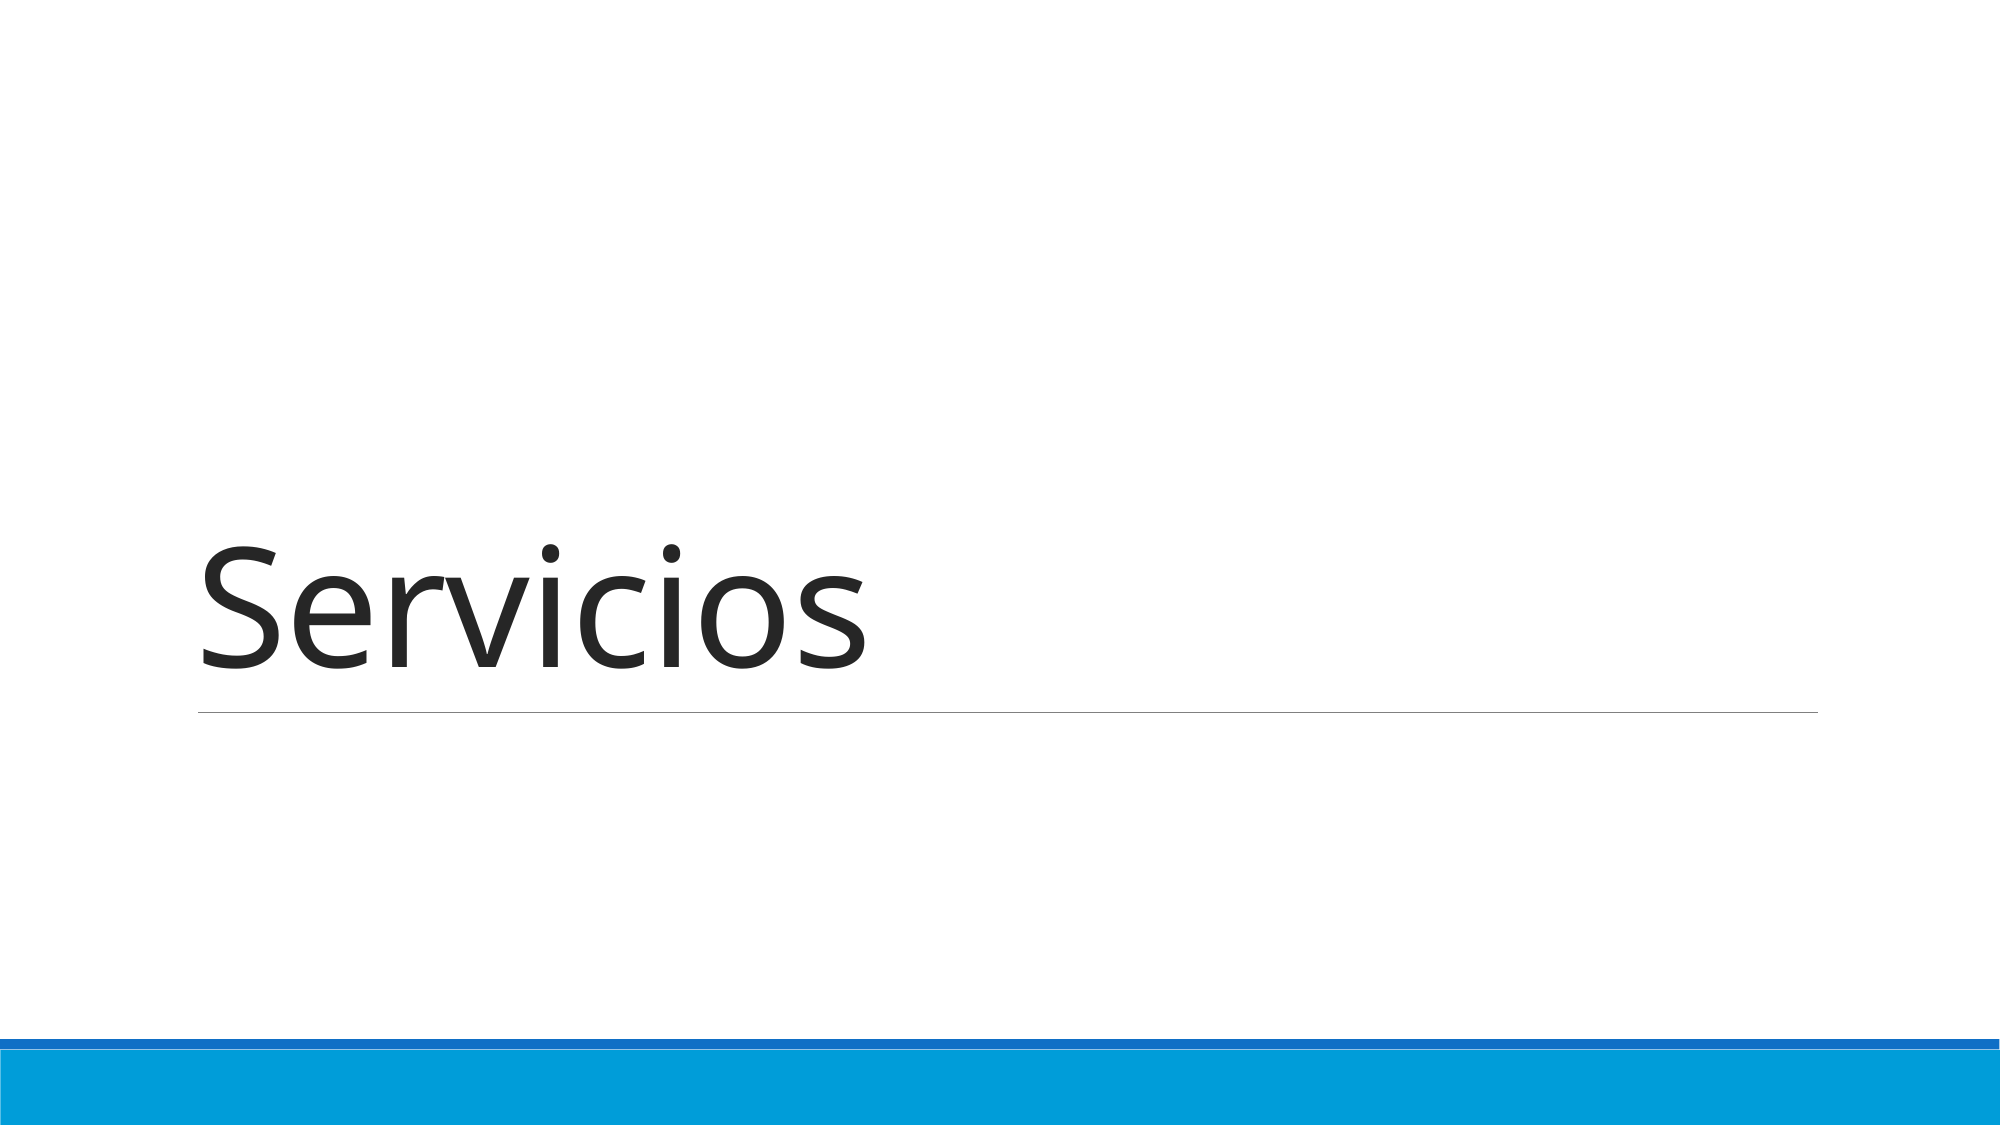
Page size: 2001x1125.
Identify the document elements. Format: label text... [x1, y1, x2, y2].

title Servicios [180, 124, 1830, 710]
